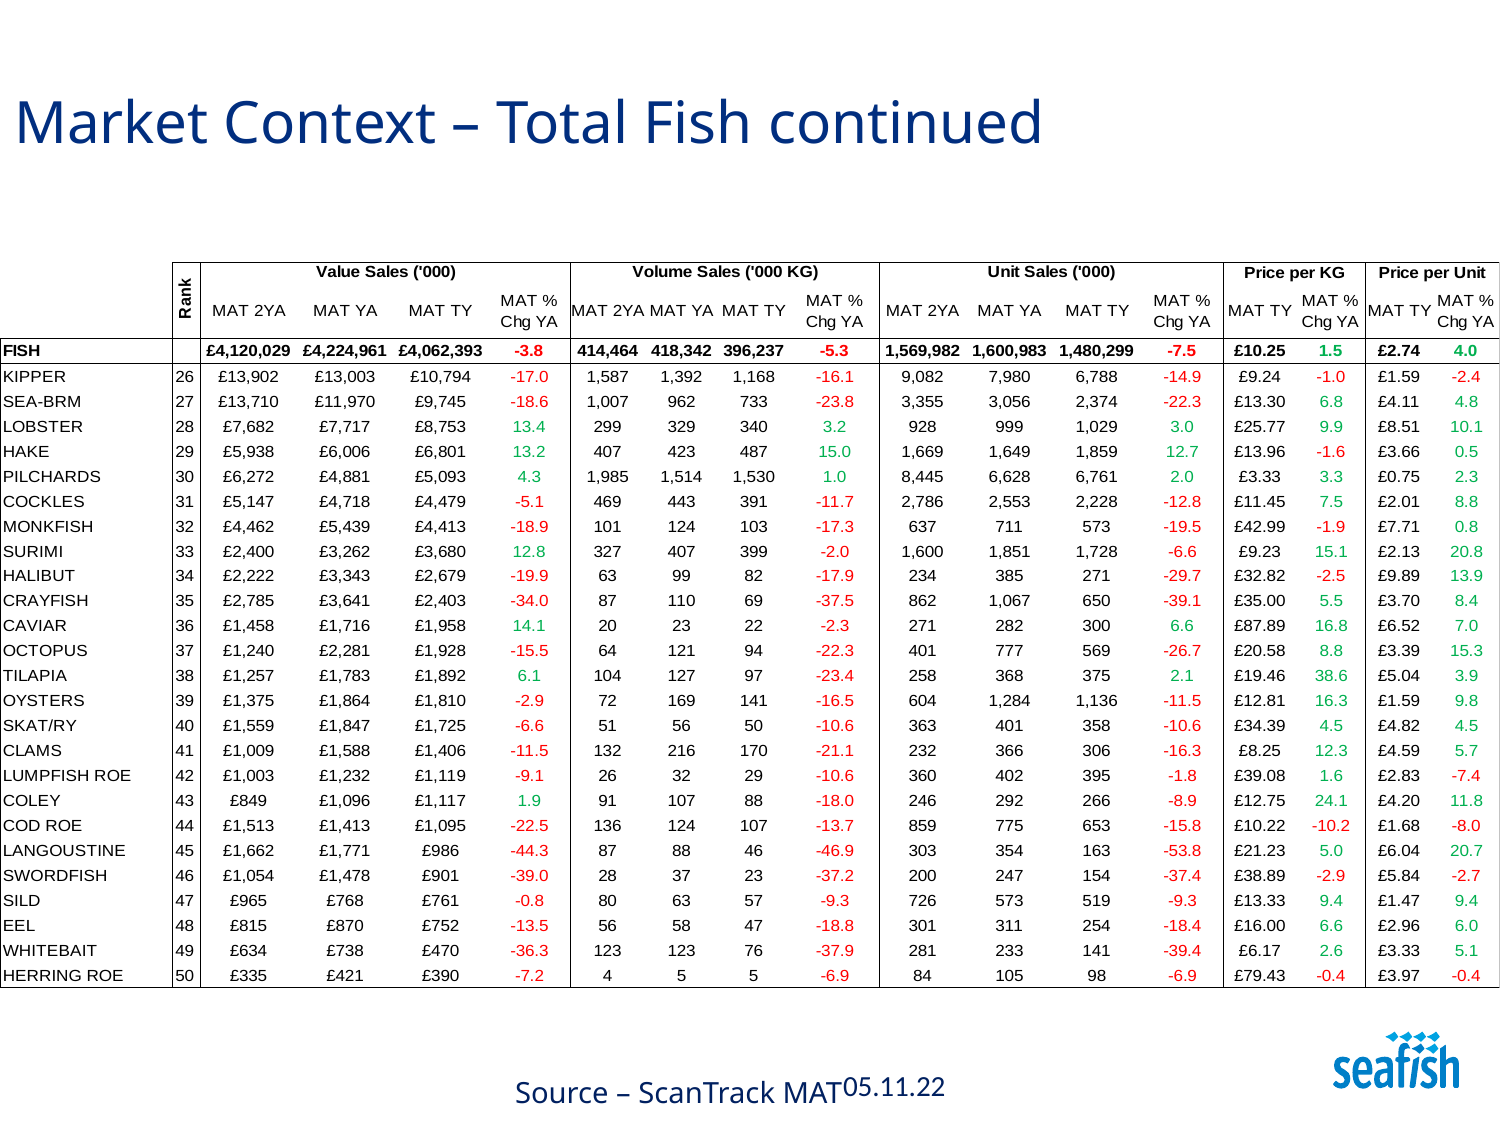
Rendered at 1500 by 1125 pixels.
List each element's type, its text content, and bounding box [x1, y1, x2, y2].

text_box Market Context – Total Fish continued [0, 104, 1500, 206]
text_box Source – ScanTrack MAT [0, 1067, 857, 1117]
picture [837, 1072, 1009, 1113]
picture [0, 261, 1500, 988]
